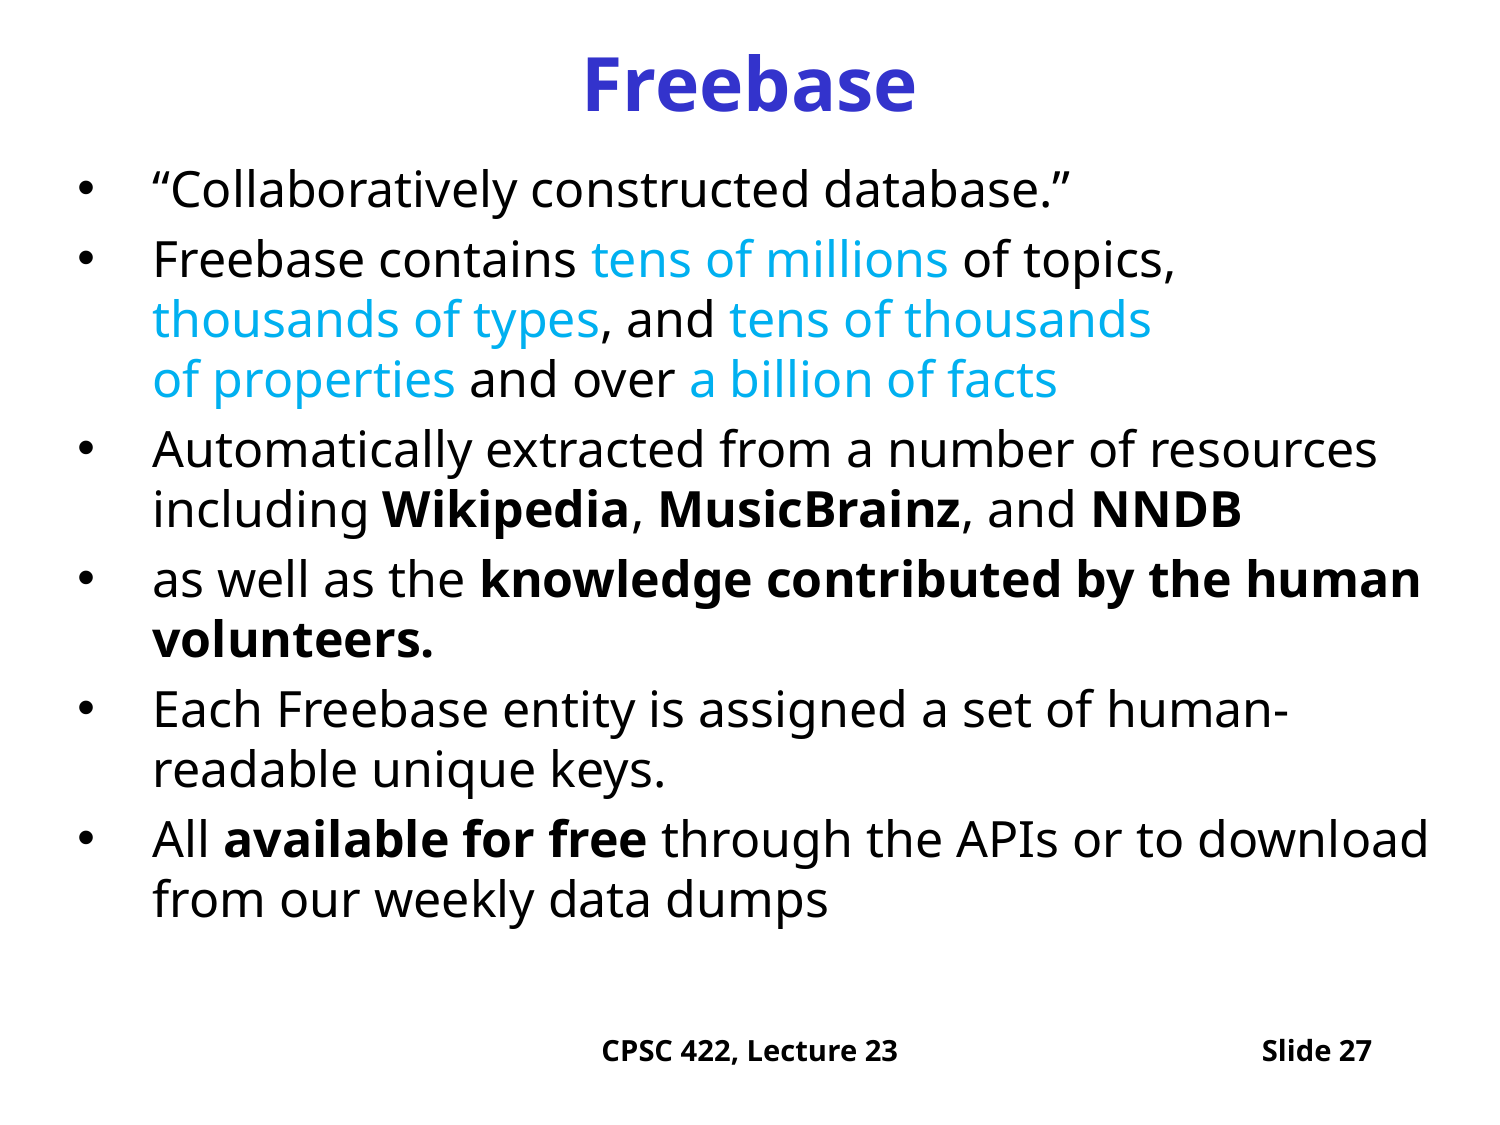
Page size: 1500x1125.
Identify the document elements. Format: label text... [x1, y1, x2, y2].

title Freebase [49, 24, 1451, 138]
footer CPSC 422, Lecture 23 [512, 1024, 988, 1101]
list “Collaboratively constructed database.” Freebase contains tens of millions of topics, thousands of types, and tens of thousands of properties and over a billion of facts Automatically extracted from a number of resources including Wikipedia, MusicBrainz, and NNDB as well as the knowledge contributed by the human volunteers. Each Freebase entity is assigned a set of human-readable unique keys. All available for free through the APIs or to download from our weekly data dumps [62, 149, 1451, 1013]
slide_number Slide 27 [1074, 1024, 1388, 1101]
